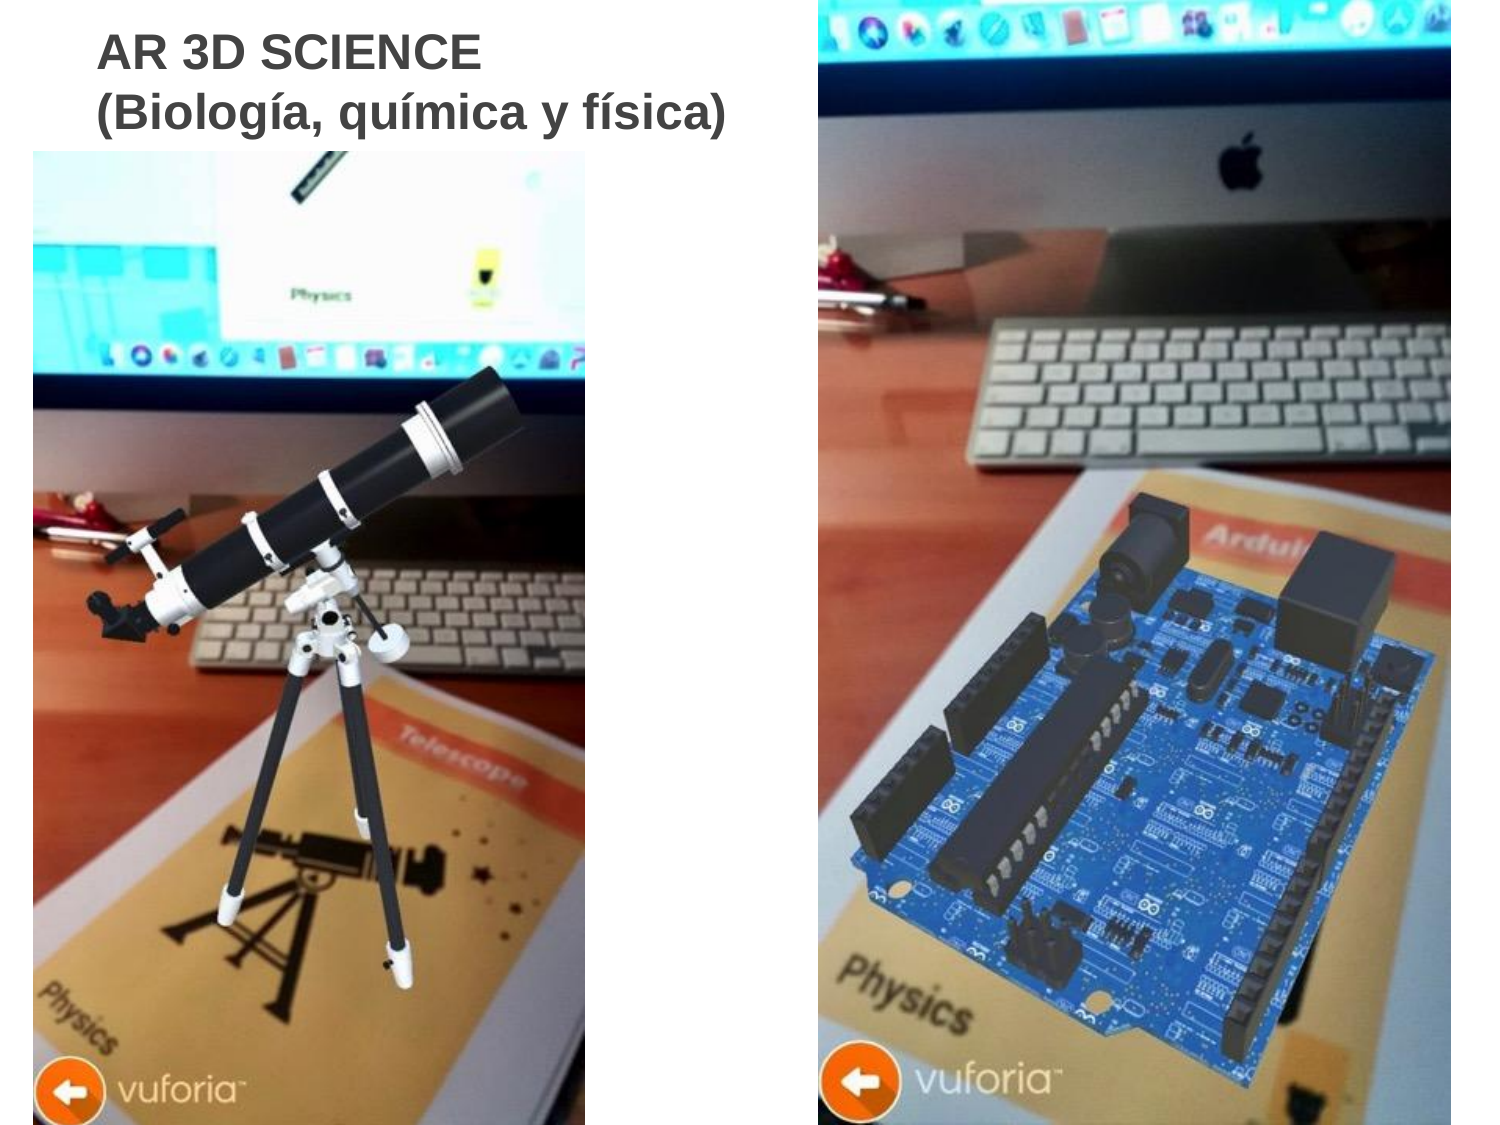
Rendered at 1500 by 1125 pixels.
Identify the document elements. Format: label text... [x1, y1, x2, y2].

title AR 3D SCIENCE (Biología, química y física) [81, 4, 812, 188]
picture [33, 150, 585, 1125]
picture [817, 0, 1452, 1125]
